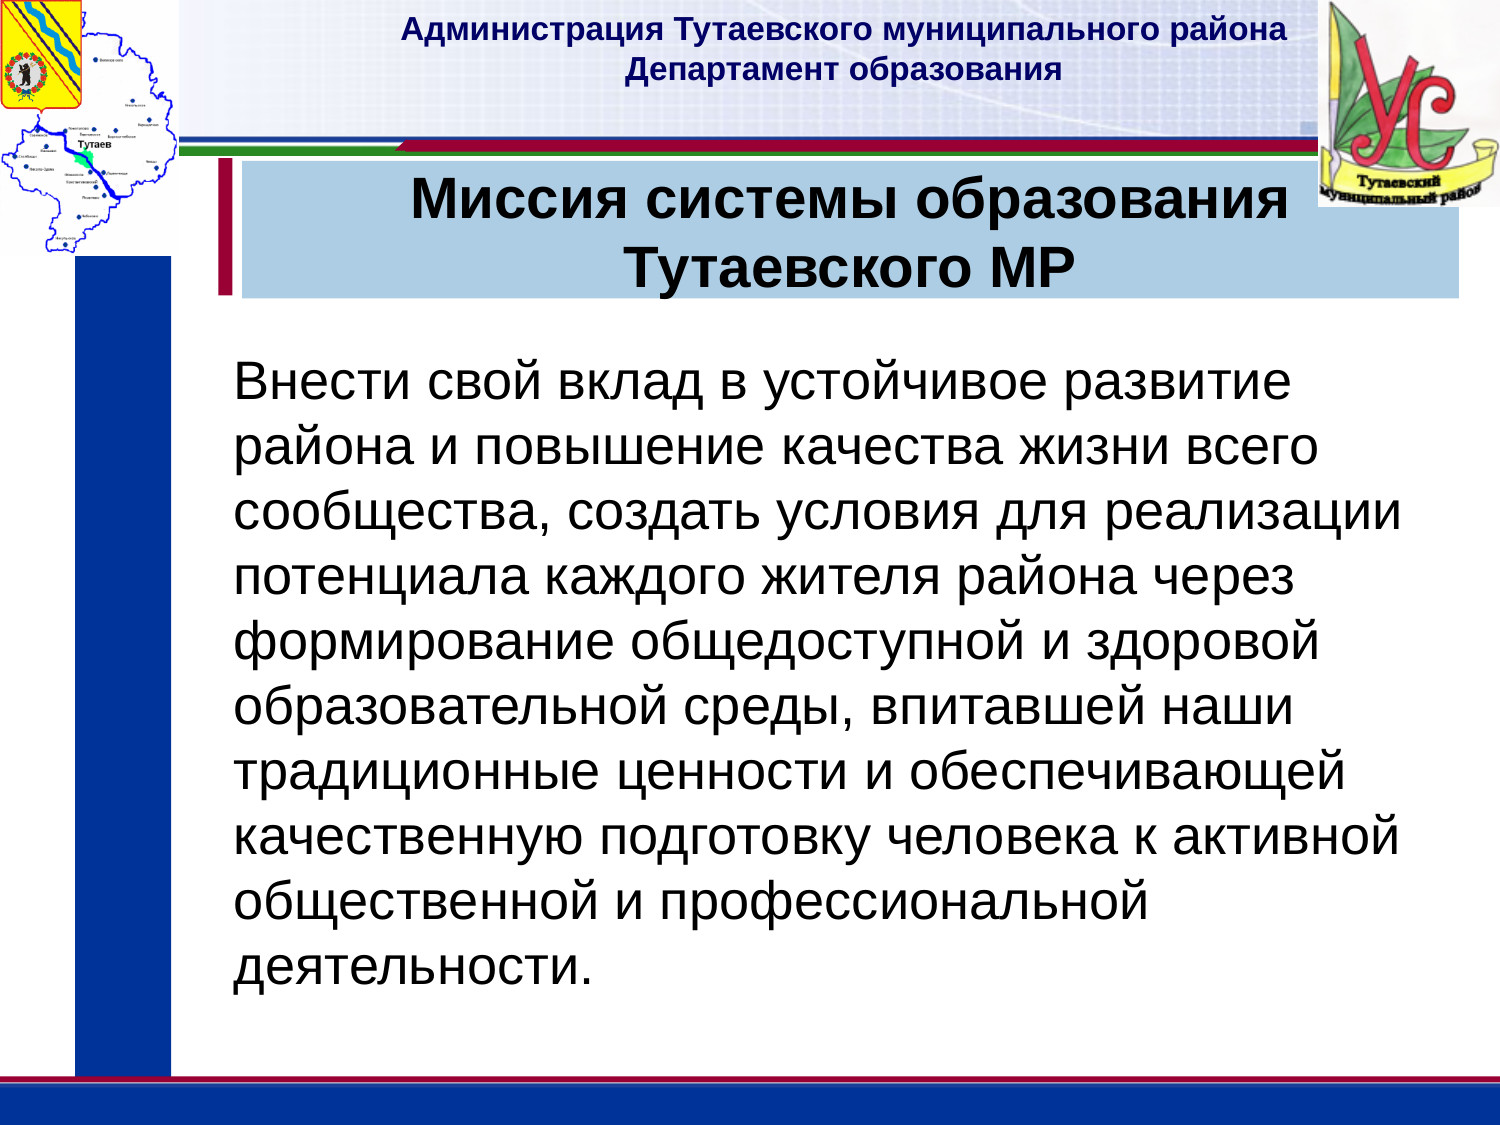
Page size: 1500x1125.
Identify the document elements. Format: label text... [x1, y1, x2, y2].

picture [0, 1083, 1500, 1087]
list Внести свой вклад в устойчивое развитие района и повышение качества жизни всего сообщества, создать условия для реализации потенциала каждого жителя района через формирование общедоступной и здоровой образовательной среды, впитавшей наши традиционные ценности и обеспечивающей качественную подготовку человека к активной общественной и профессиональной деятельности. [218, 337, 1448, 1059]
title Миссия системы образования Тутаевского МР [241, 160, 1460, 299]
picture [0, 0, 1500, 256]
